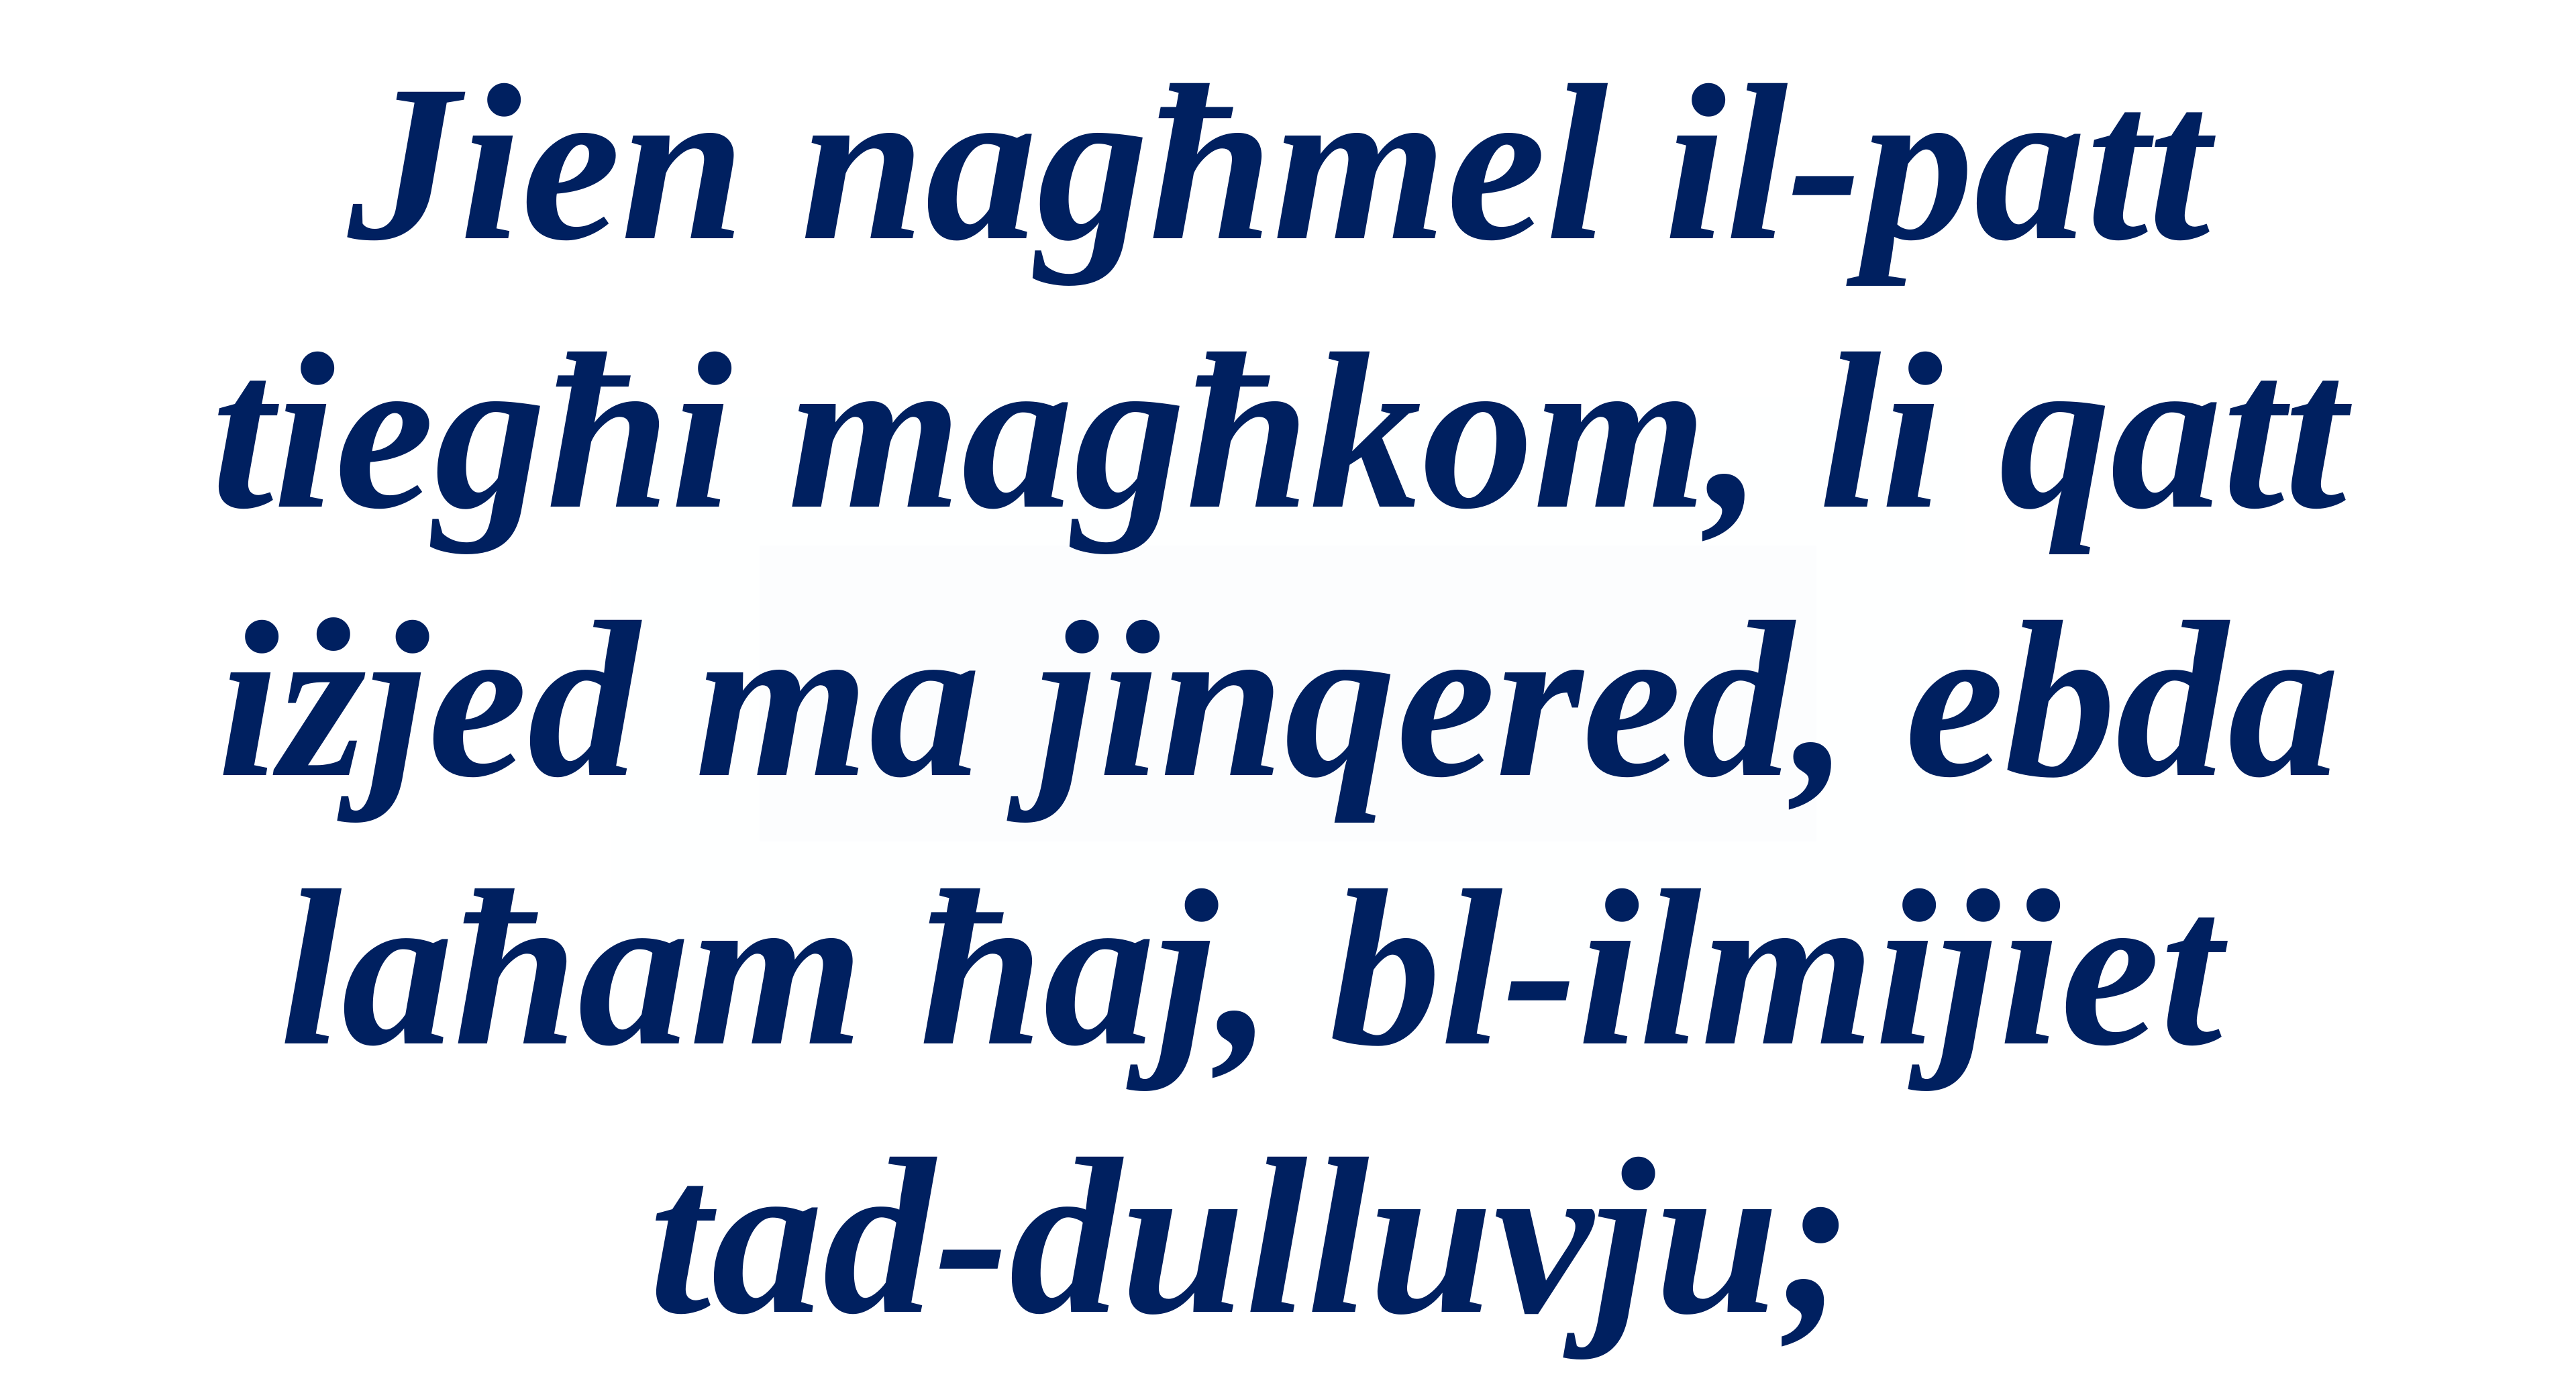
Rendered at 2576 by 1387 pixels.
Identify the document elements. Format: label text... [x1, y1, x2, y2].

text_box Jien nagħmel il-patt tiegħi magħkom, li qatt iżjed ma jinqered, ebda laħam ħaj, bl-ilmijiet tad-dulluvju; [43, 3, 2517, 1368]
